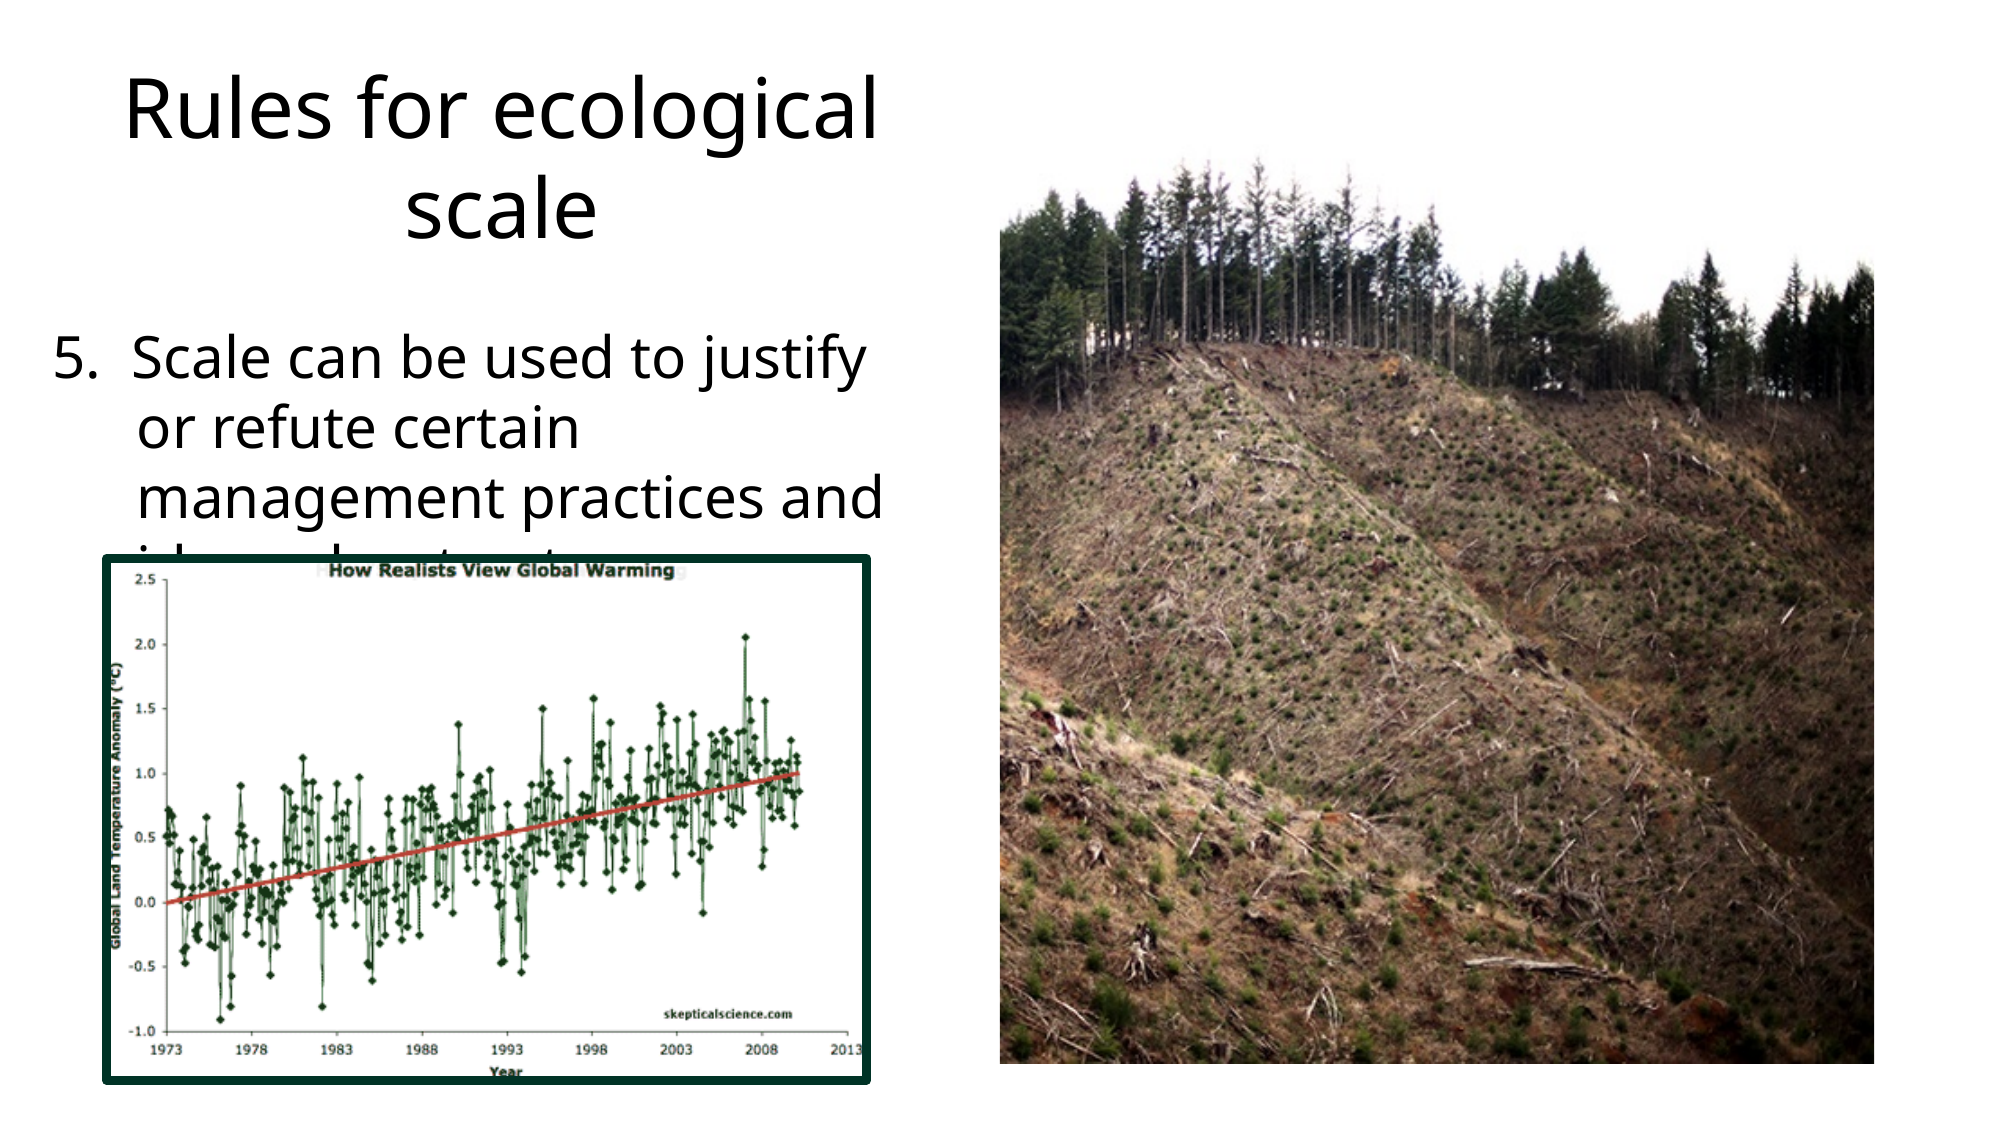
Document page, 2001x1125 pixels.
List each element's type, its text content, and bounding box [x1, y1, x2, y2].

picture [999, 102, 1875, 1064]
list 5. Scale can be used to justify or refute certain management practices and ideas about nature [37, 312, 946, 988]
picture [110, 562, 863, 1077]
title Rules for ecological scale [4, 61, 1000, 249]
